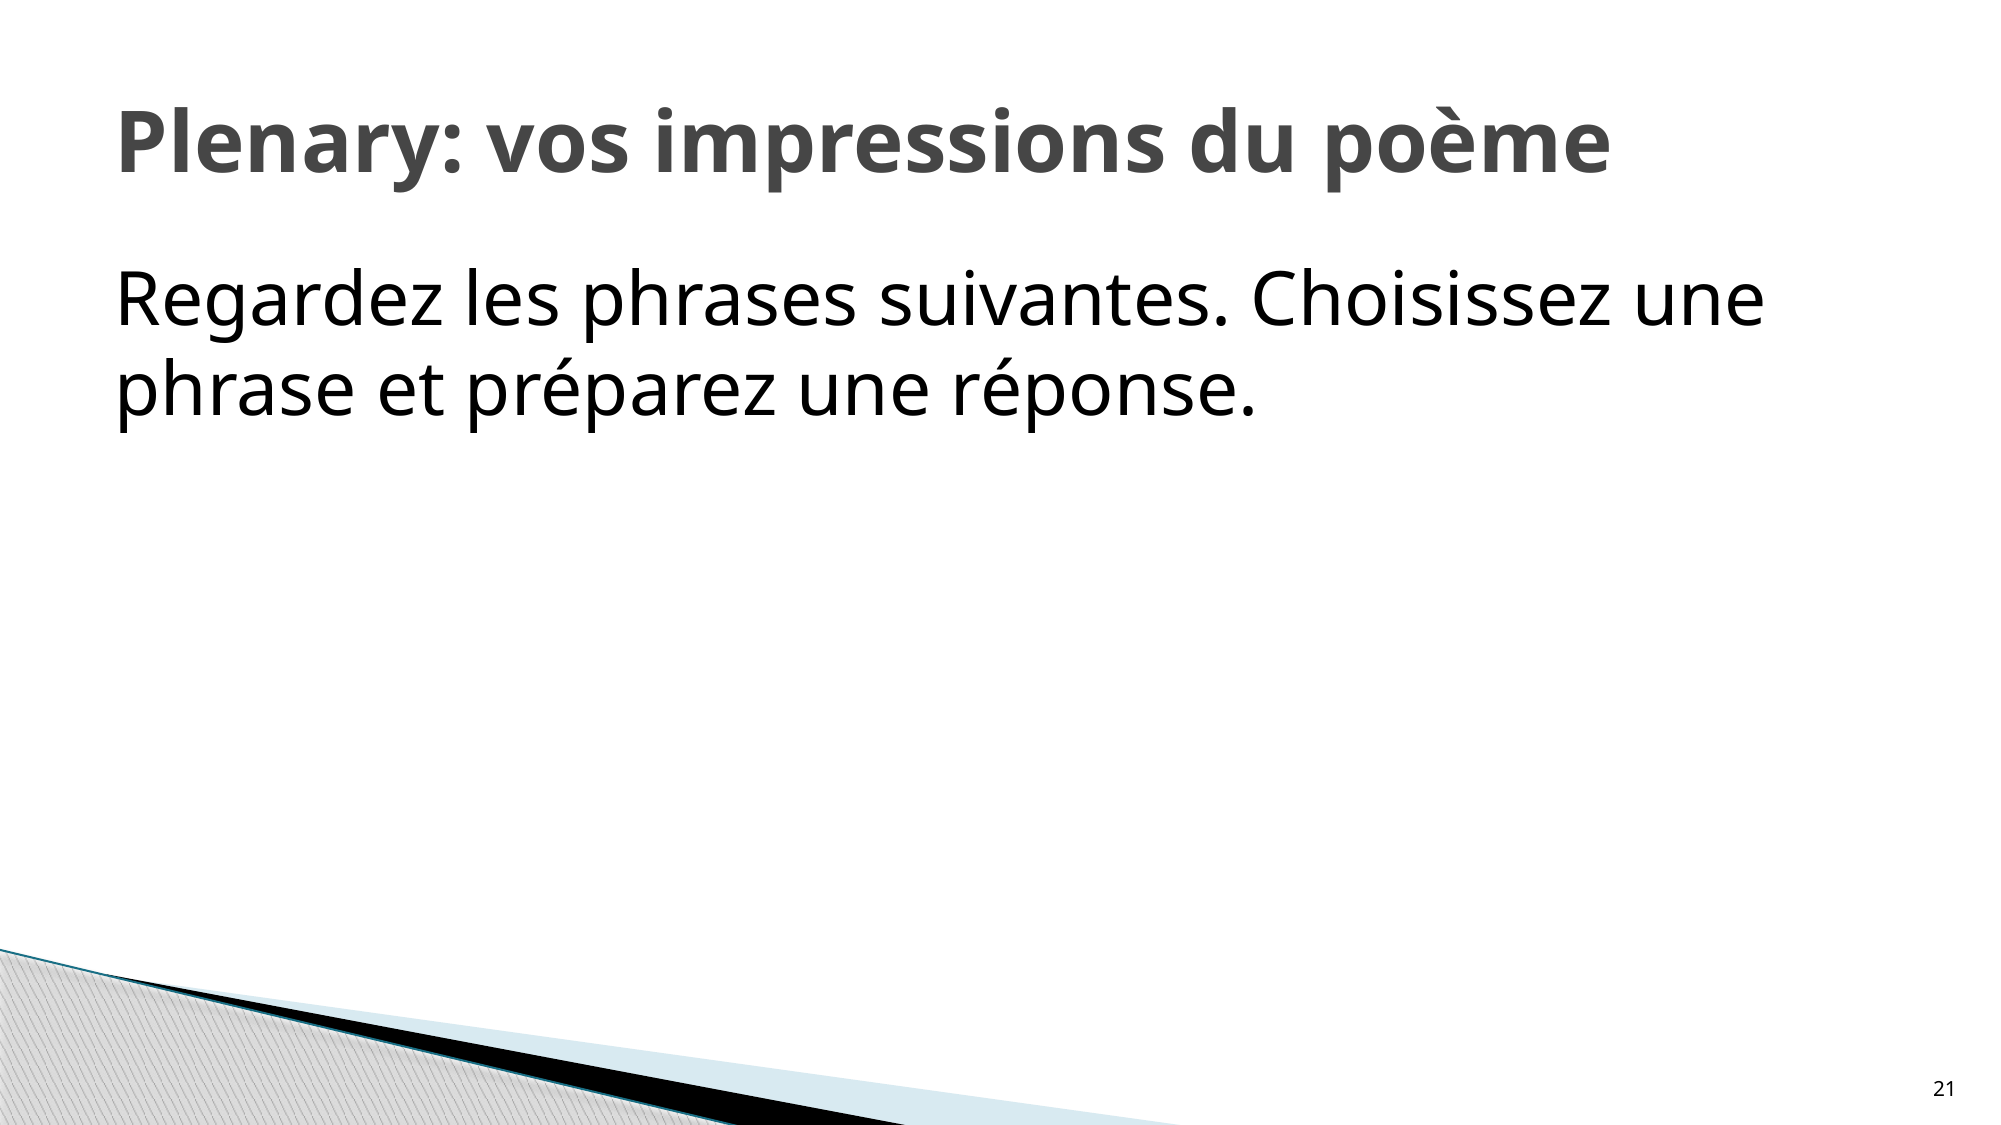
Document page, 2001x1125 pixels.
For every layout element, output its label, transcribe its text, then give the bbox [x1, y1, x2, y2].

slide_number 21 [1891, 1051, 1972, 1112]
list Regardez les phrases suivantes. Choisissez une phrase et préparez une réponse. [99, 243, 1900, 986]
title Plenary: vos impressions du poème [99, 45, 1900, 233]
